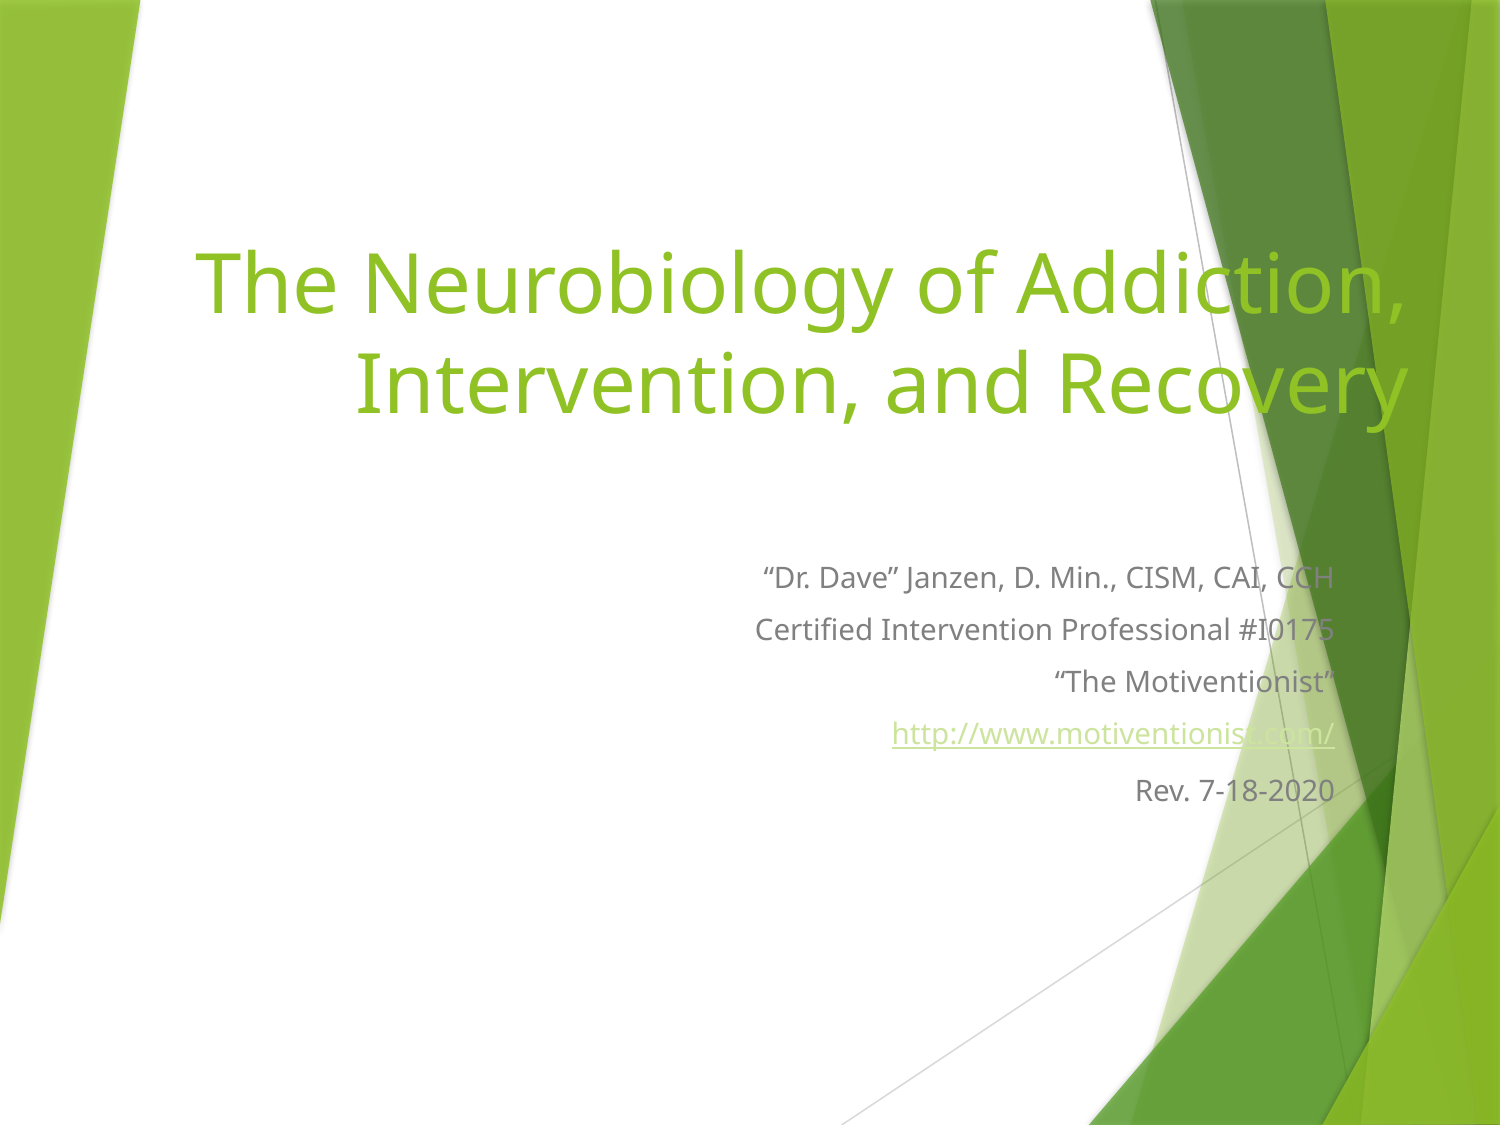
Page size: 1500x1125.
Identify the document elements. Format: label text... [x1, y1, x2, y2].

title The Neurobiology of Addiction, Intervention, and Recovery [150, 137, 1425, 438]
subtitle “Dr. Dave” Janzen, D. Min., CISM, CAI, CCH Certified Intervention Professional #I0175 “The Motiventionist” http://www.motiventionist.com/ Rev. 7-18-2020 [225, 500, 1350, 817]
